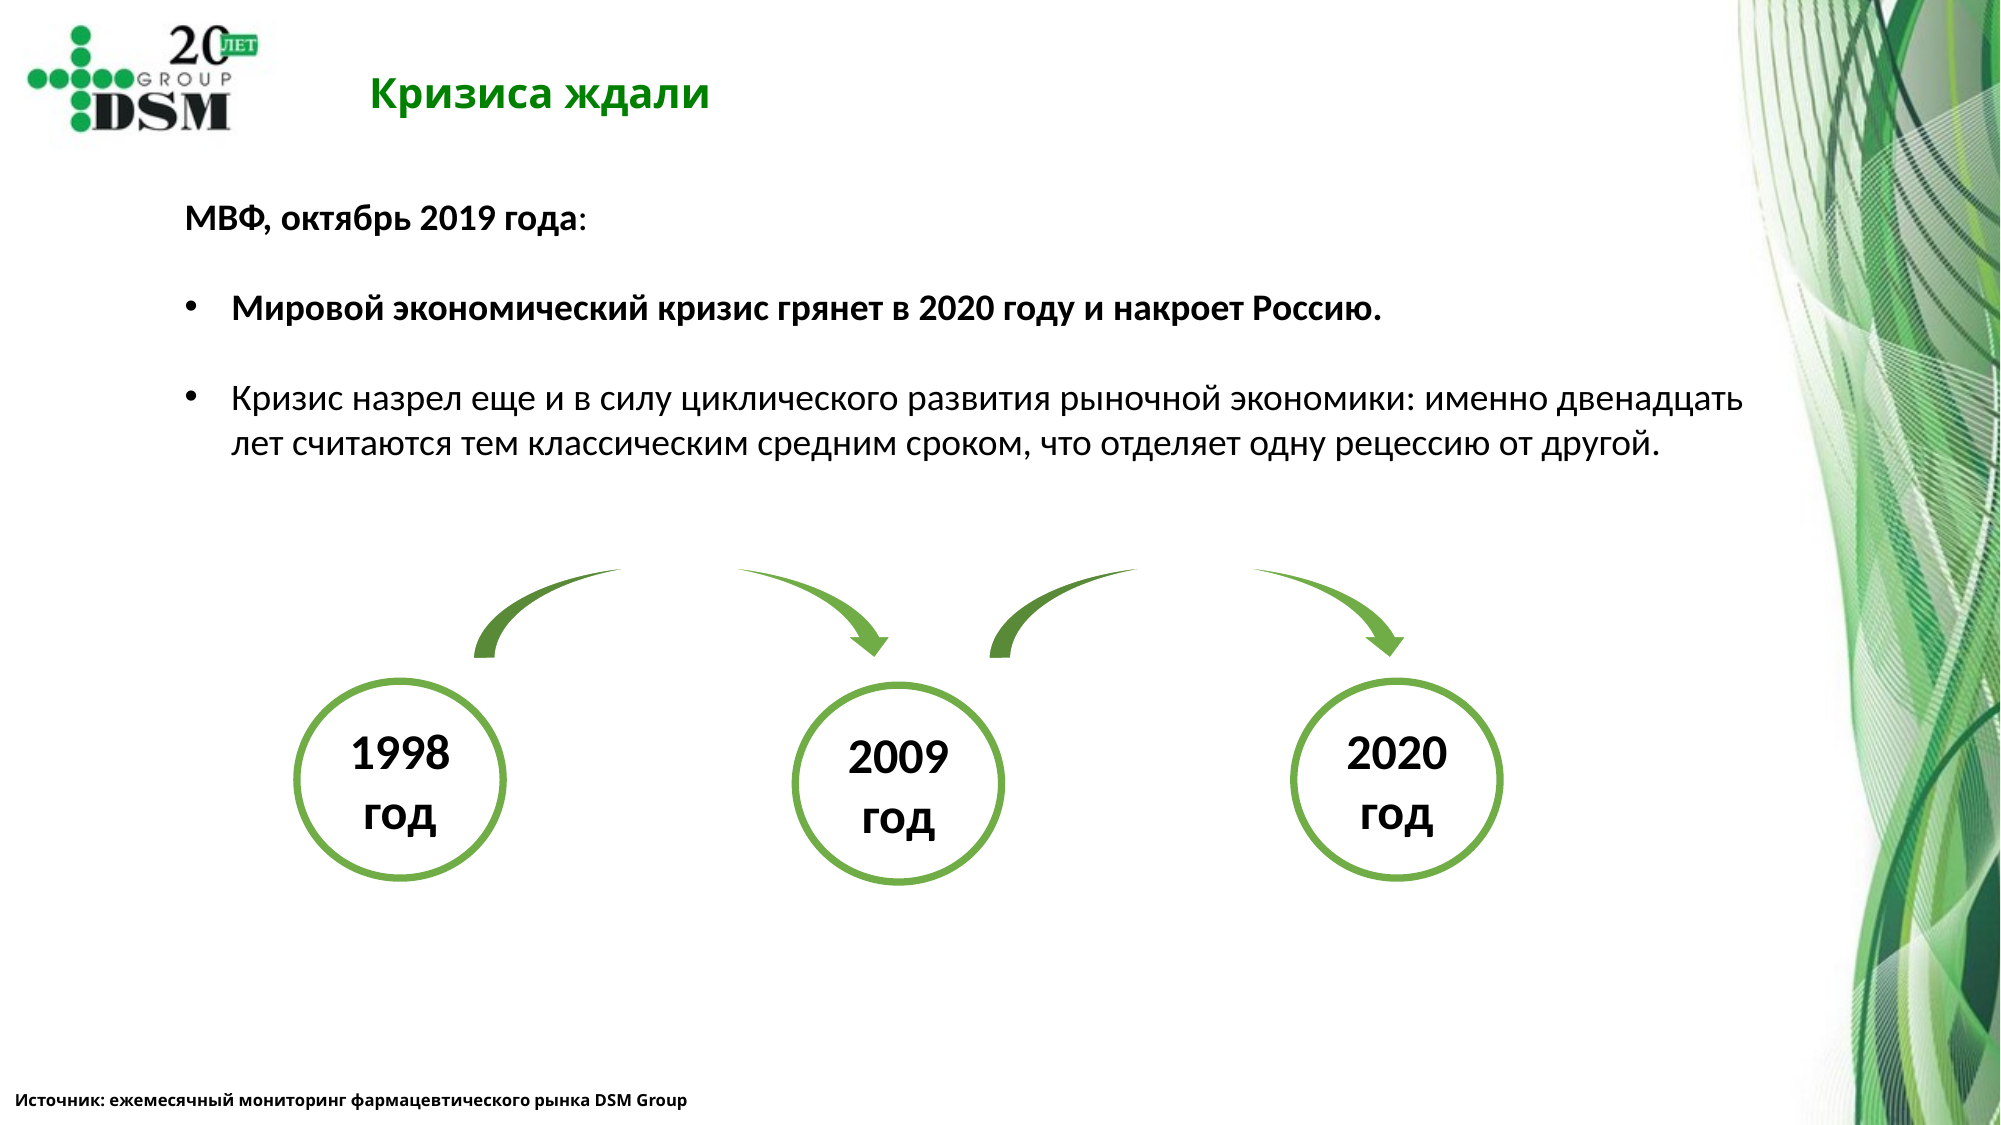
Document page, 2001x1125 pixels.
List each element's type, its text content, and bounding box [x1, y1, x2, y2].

text_box [470, 562, 896, 662]
text_box 1998 год [295, 680, 505, 880]
text_box [986, 562, 1411, 662]
text_box 2020год [1292, 680, 1502, 880]
picture [0, 0, 2001, 1125]
text_box МВФ, октябрь 2019 года: Мировой экономический кризис грянет в 2020 году и накроет Россию. Кризис назрел еще и в силу циклического развития рыночной экономики: именно двенадцать лет считаются тем классическим средним сроком, что отделяет одну рецессию от другой. [169, 185, 1763, 516]
text_box Кризиса ждали [354, 59, 1570, 124]
text_box 2009год [794, 684, 1003, 884]
text_box Источник: ежемесячный мониторинг фармацевтического рынка DSM Group [0, 1082, 945, 1118]
